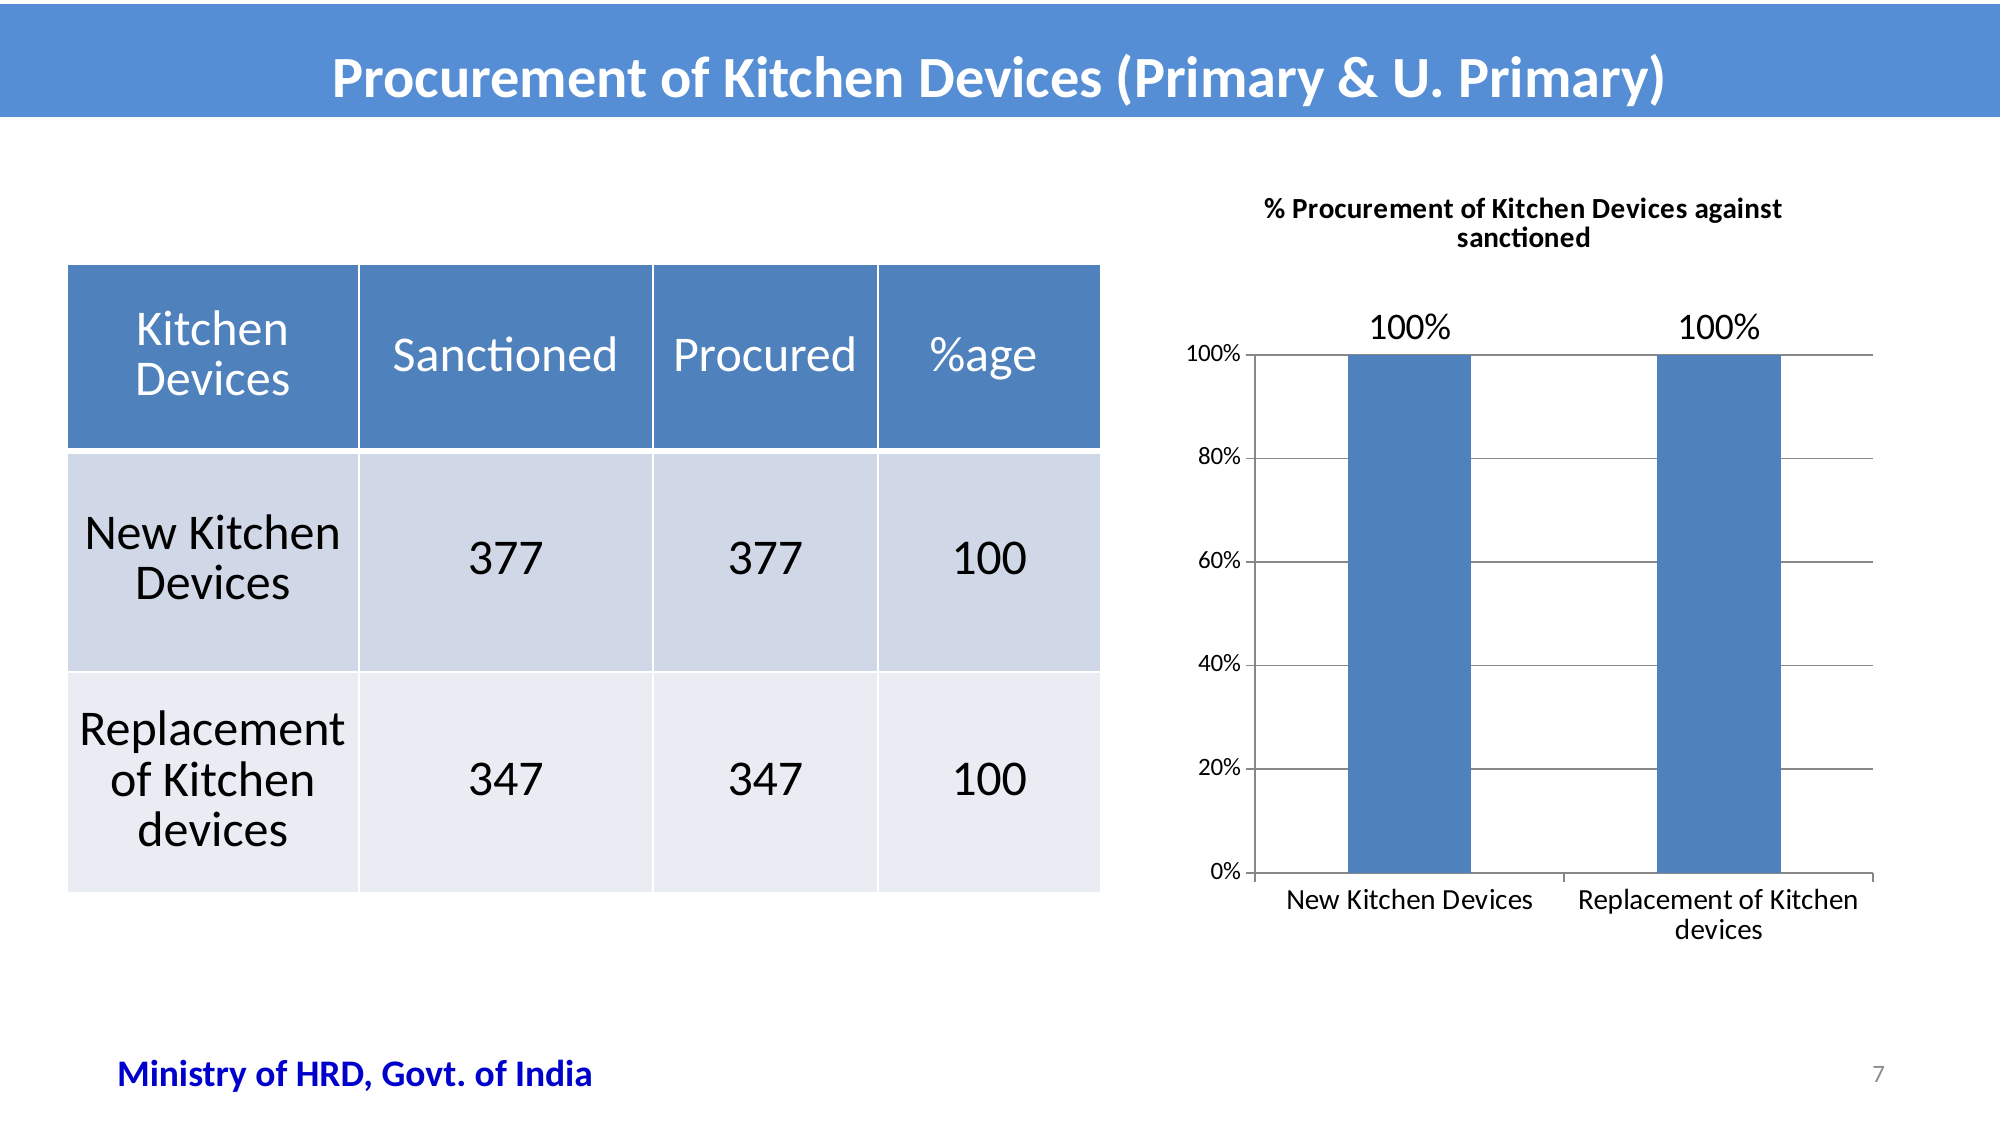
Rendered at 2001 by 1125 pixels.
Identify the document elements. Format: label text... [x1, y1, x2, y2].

table_cell 100 [879, 454, 1100, 671]
table_cell 347 [654, 673, 877, 892]
slide_number 7 [1433, 1042, 1900, 1103]
table_cell Replacement of Kitchen devices [68, 673, 358, 892]
text_box Procurement of Kitchen Devices (Primary & U. Primary) [0, 4, 2000, 117]
table_cell 100 [879, 673, 1100, 892]
table_header Kitchen Devices [68, 265, 358, 448]
table_cell 377 [360, 454, 652, 671]
text_box Ministry of HRD, Govt. of India [61, 1041, 649, 1101]
table_cell New Kitchen Devices [68, 454, 358, 671]
table_header %age [879, 265, 1100, 448]
table_cell 347 [360, 673, 652, 892]
table_header Sanctioned [360, 265, 652, 448]
table_header Procured [654, 265, 877, 448]
chart [1153, 187, 1875, 963]
table_cell 377 [654, 454, 877, 671]
